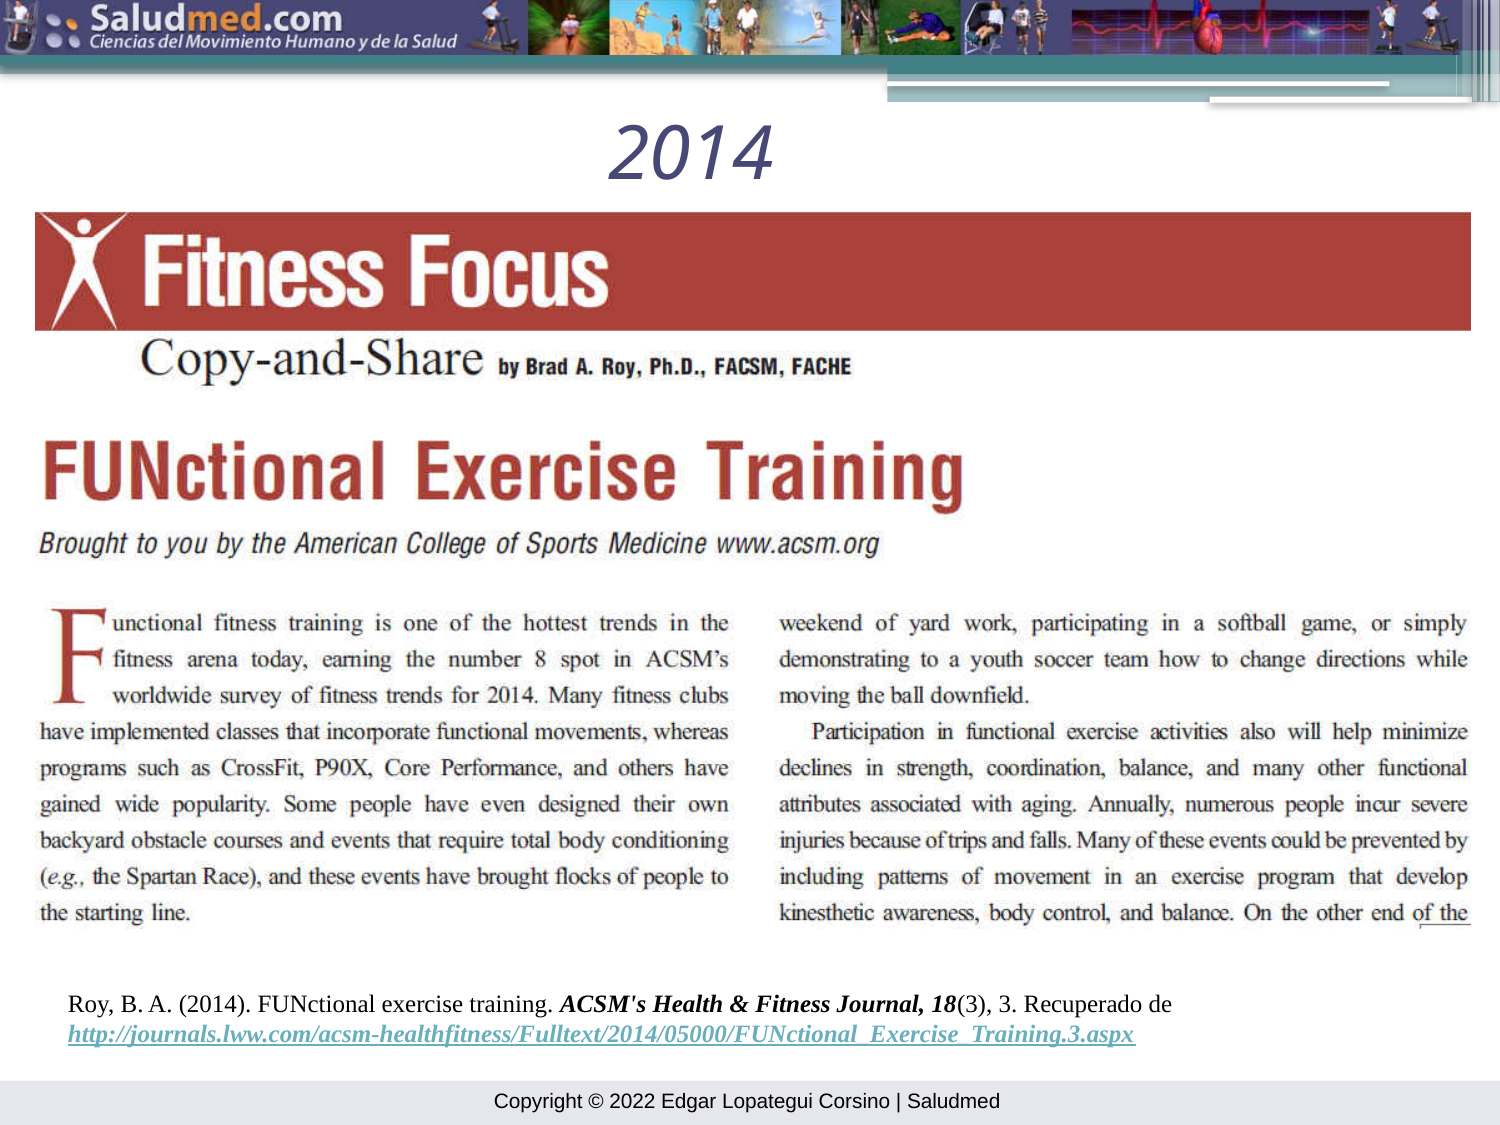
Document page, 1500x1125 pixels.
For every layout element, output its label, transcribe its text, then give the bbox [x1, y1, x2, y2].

picture [35, 210, 1471, 929]
text_box Roy, B. A. (2014). FUNctional exercise training. ACSM's Health & Fitness Journal, 18(3), 3. Recuperado de http://journals.lww.com/acsm-healthfitness/Fulltext/2014/05000/FUNctional_Exercise_Training.3.aspx [53, 980, 1447, 1059]
picture [0, 0, 1460, 55]
text_box 2014 [525, 101, 857, 197]
